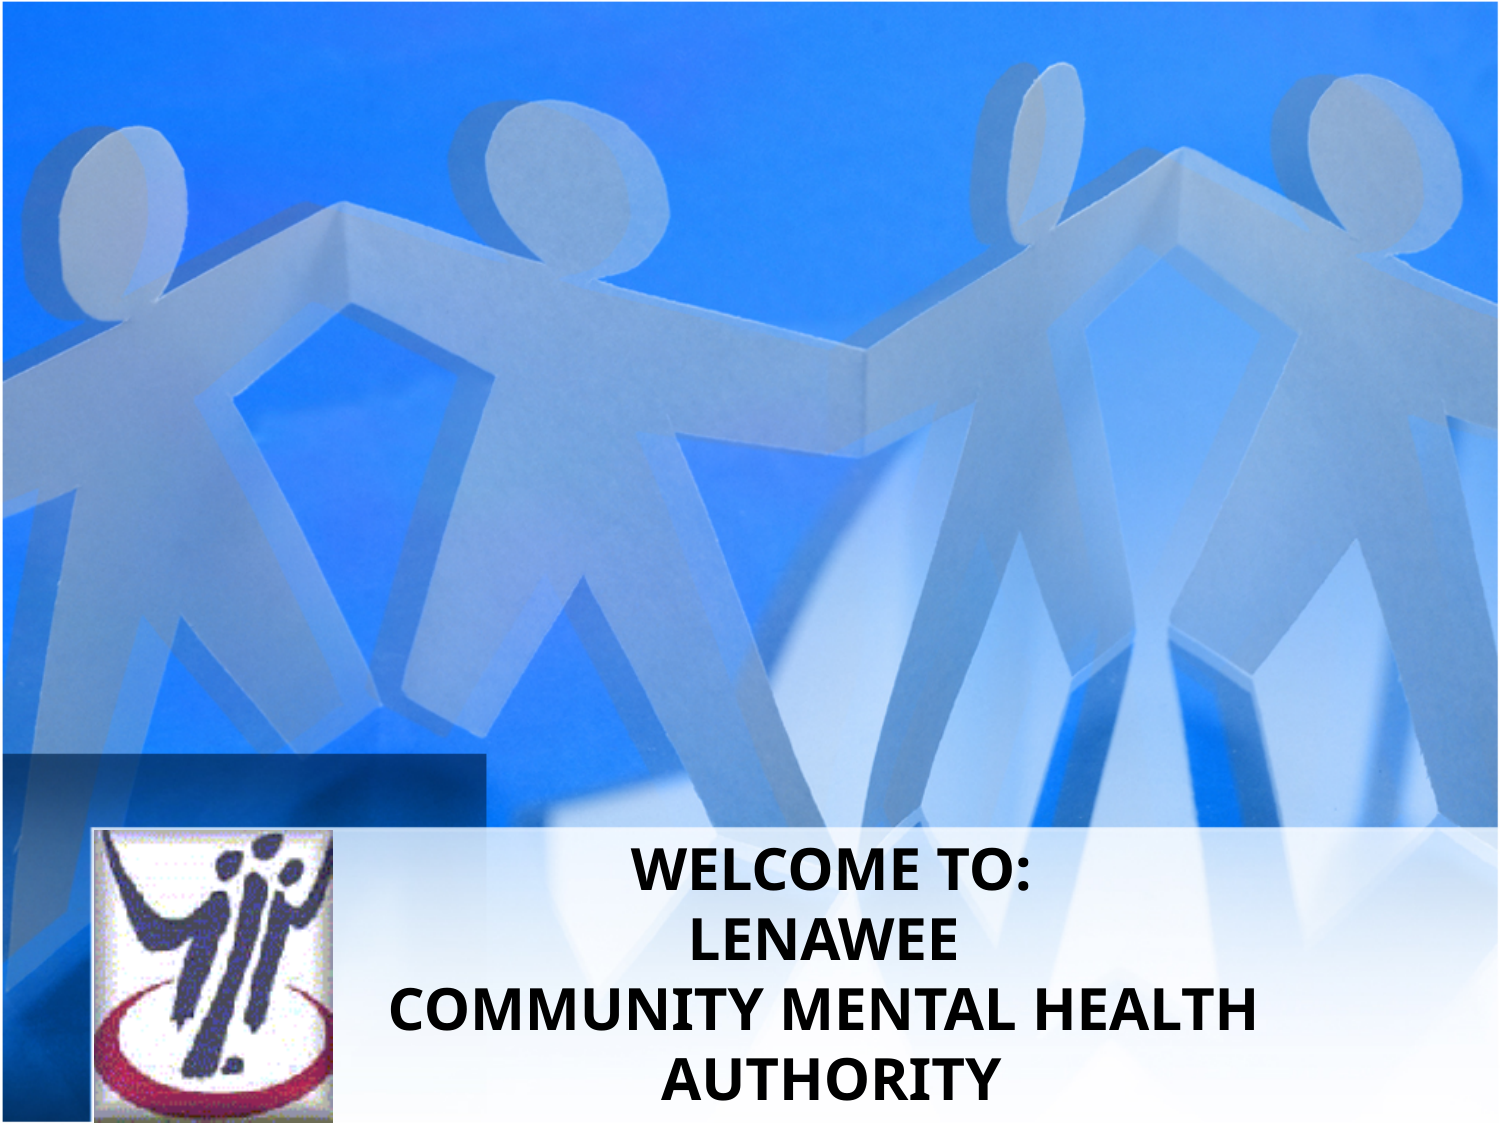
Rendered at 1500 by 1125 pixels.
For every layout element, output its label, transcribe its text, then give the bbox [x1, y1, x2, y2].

picture [0, 0, 1500, 1125]
text_box WELCOME TO: LENAWEE COMMUNITY MENTAL HEALTH AUTHORITY [162, 824, 1500, 1120]
